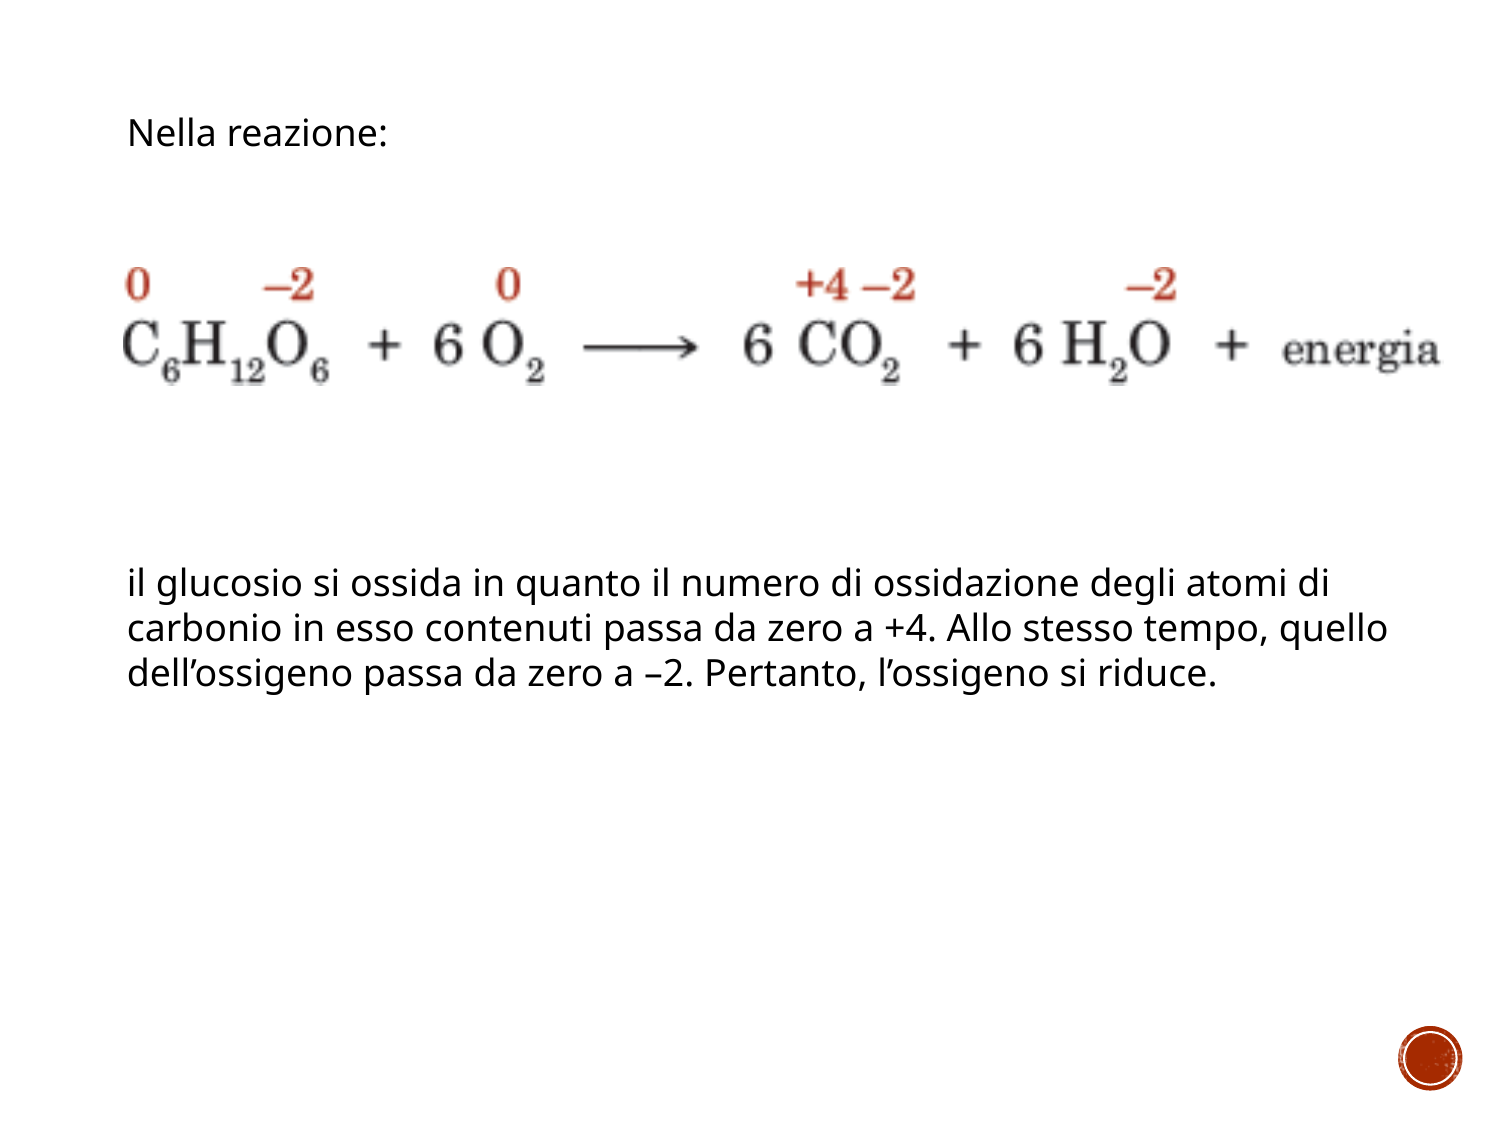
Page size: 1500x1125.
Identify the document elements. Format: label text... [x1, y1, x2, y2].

picture [124, 267, 1444, 386]
text_box Nella reazione: il glucosio si ossida in quanto il numero di ossidazione degli atomi di carbonio in esso contenuti passa da zero a +4. Allo stesso tempo, quello dell’ossigeno passa da zero a –2. Pertanto, l’ossigeno si riduce. [112, 101, 1412, 702]
